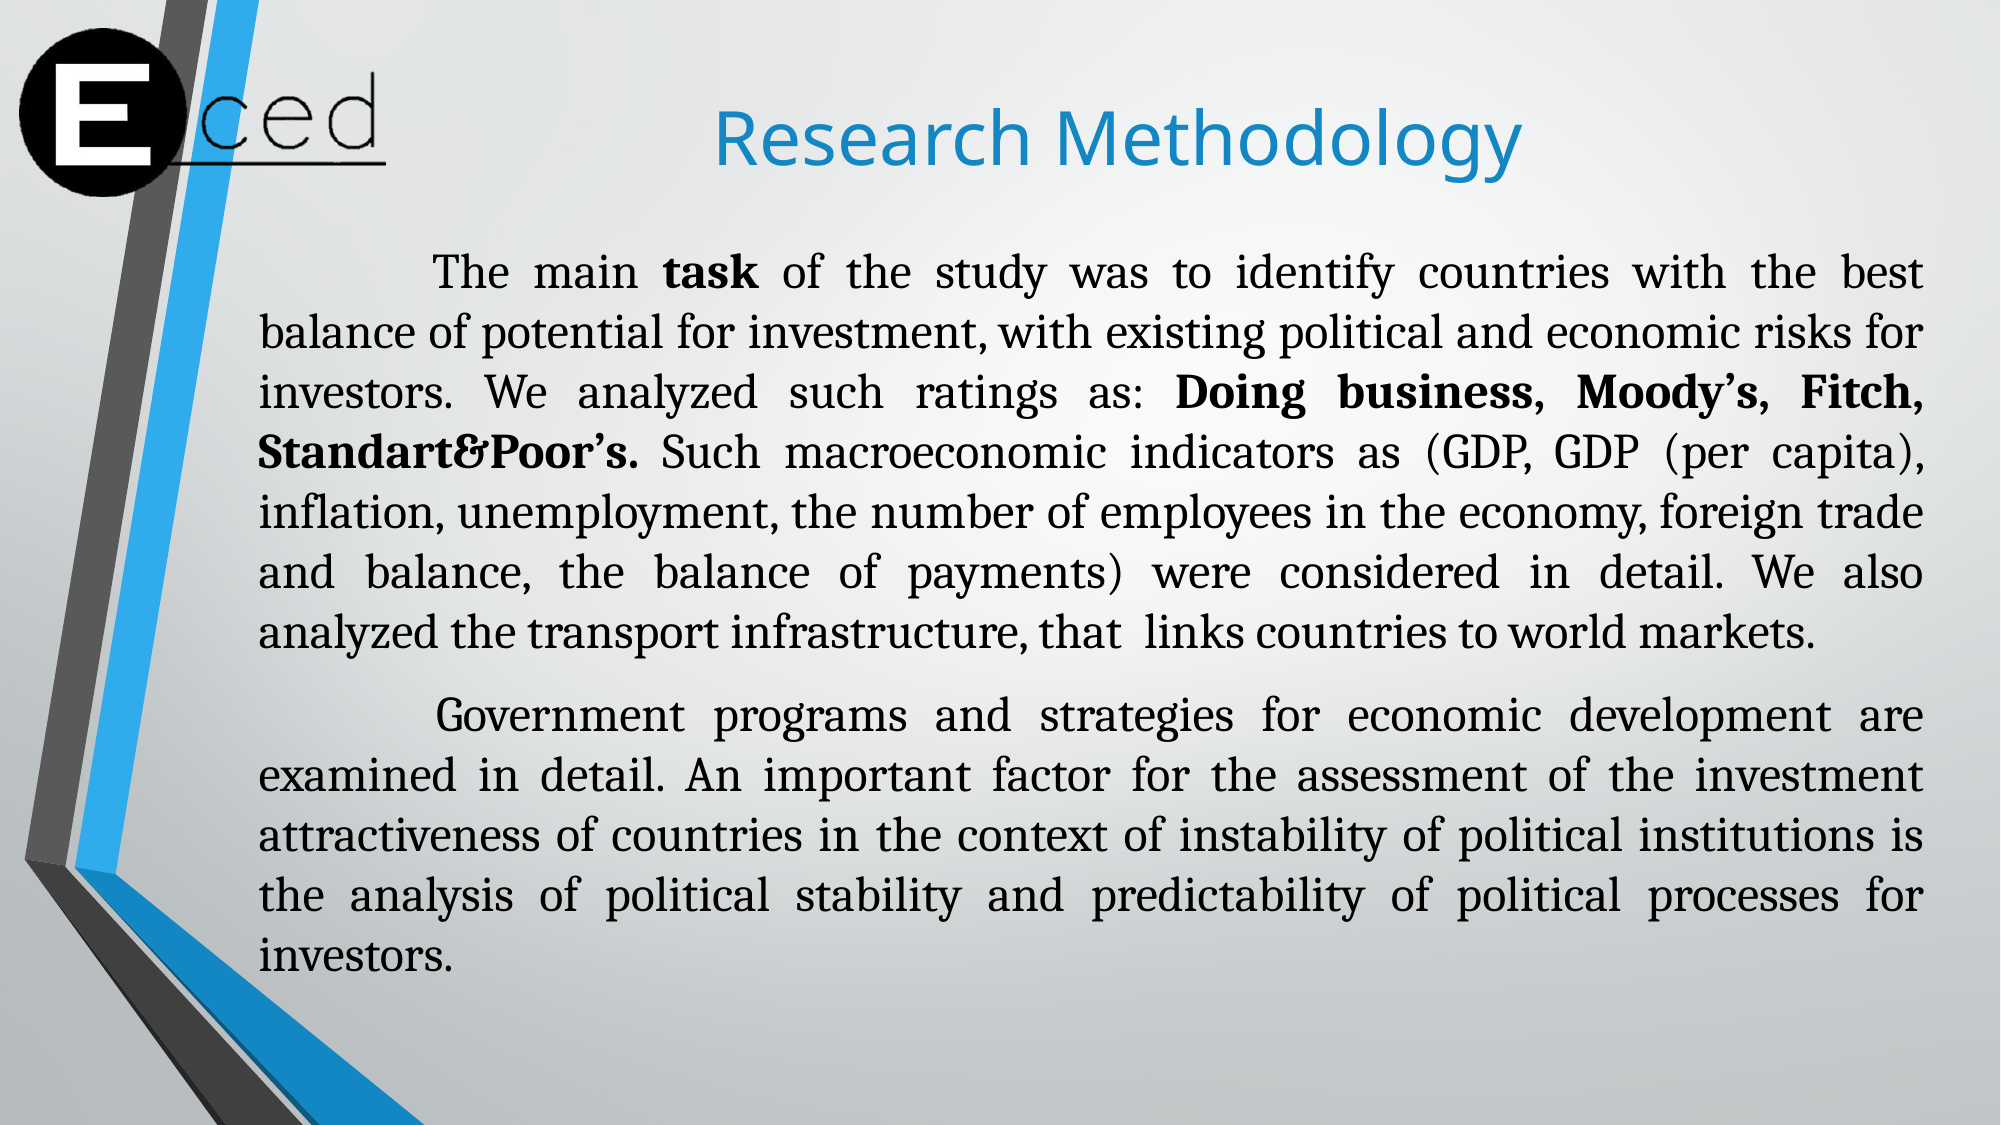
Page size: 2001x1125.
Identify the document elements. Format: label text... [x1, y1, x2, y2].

picture [18, 28, 386, 197]
list The main task of the study was to identify countries with the best balance of potential for investment, with existing political and economic risks for investors. We analyzed such ratings as: Doing business, Moody’s, Fitch, Standart&Poor’s. Such macroeconomic indicators as (GDP, GDP (per capita), inflation, unemployment, the number of employees in the economy, foreign trade and balance, the balance of payments) were considered in detail. We also analyzed the transport infrastructure, that links countries to world markets. Government programs and strategies for economic development are examined in detail. An important factor for the assessment of the investment attractiveness of countries in the context of instability of political institutions is the analysis of political stability and predictability of political processes for investors. [243, 231, 1940, 1029]
title Research Methodology [386, 75, 1970, 197]
